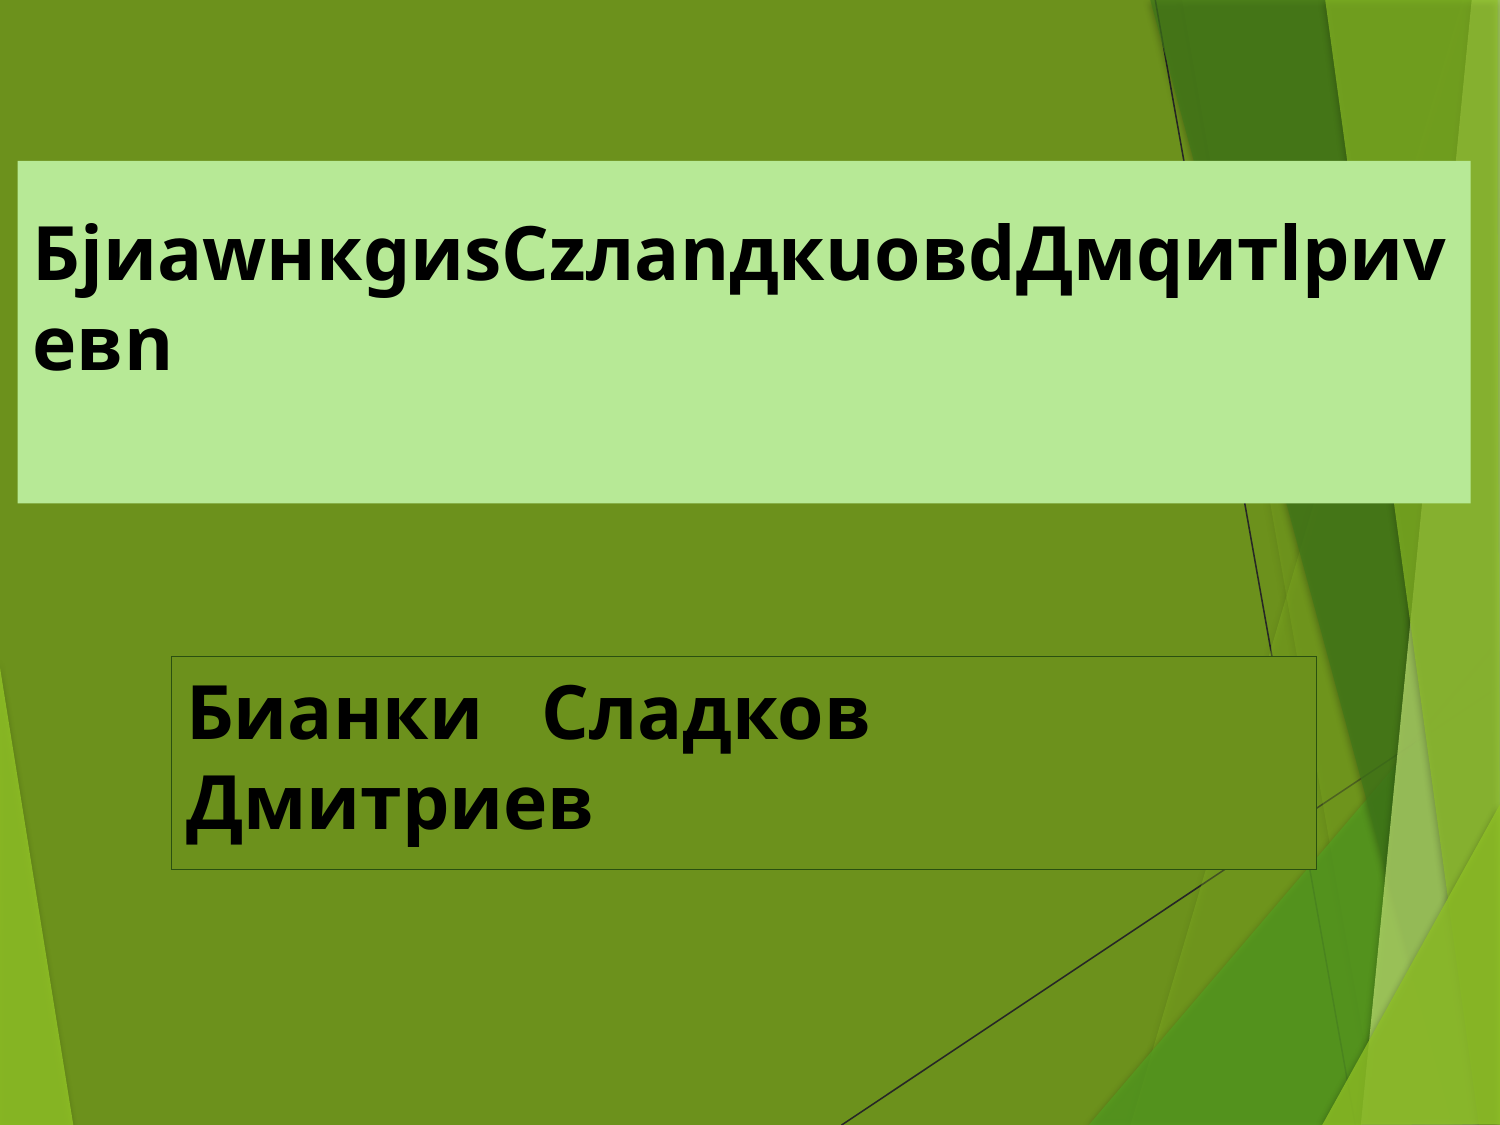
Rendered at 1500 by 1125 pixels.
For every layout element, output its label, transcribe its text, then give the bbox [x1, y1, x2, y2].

title БjиаwнкgиsСzлаnдкuовdДмqитlриvевn [17, 160, 1471, 504]
list Бианки Сладков Дмитриев [171, 656, 1317, 870]
